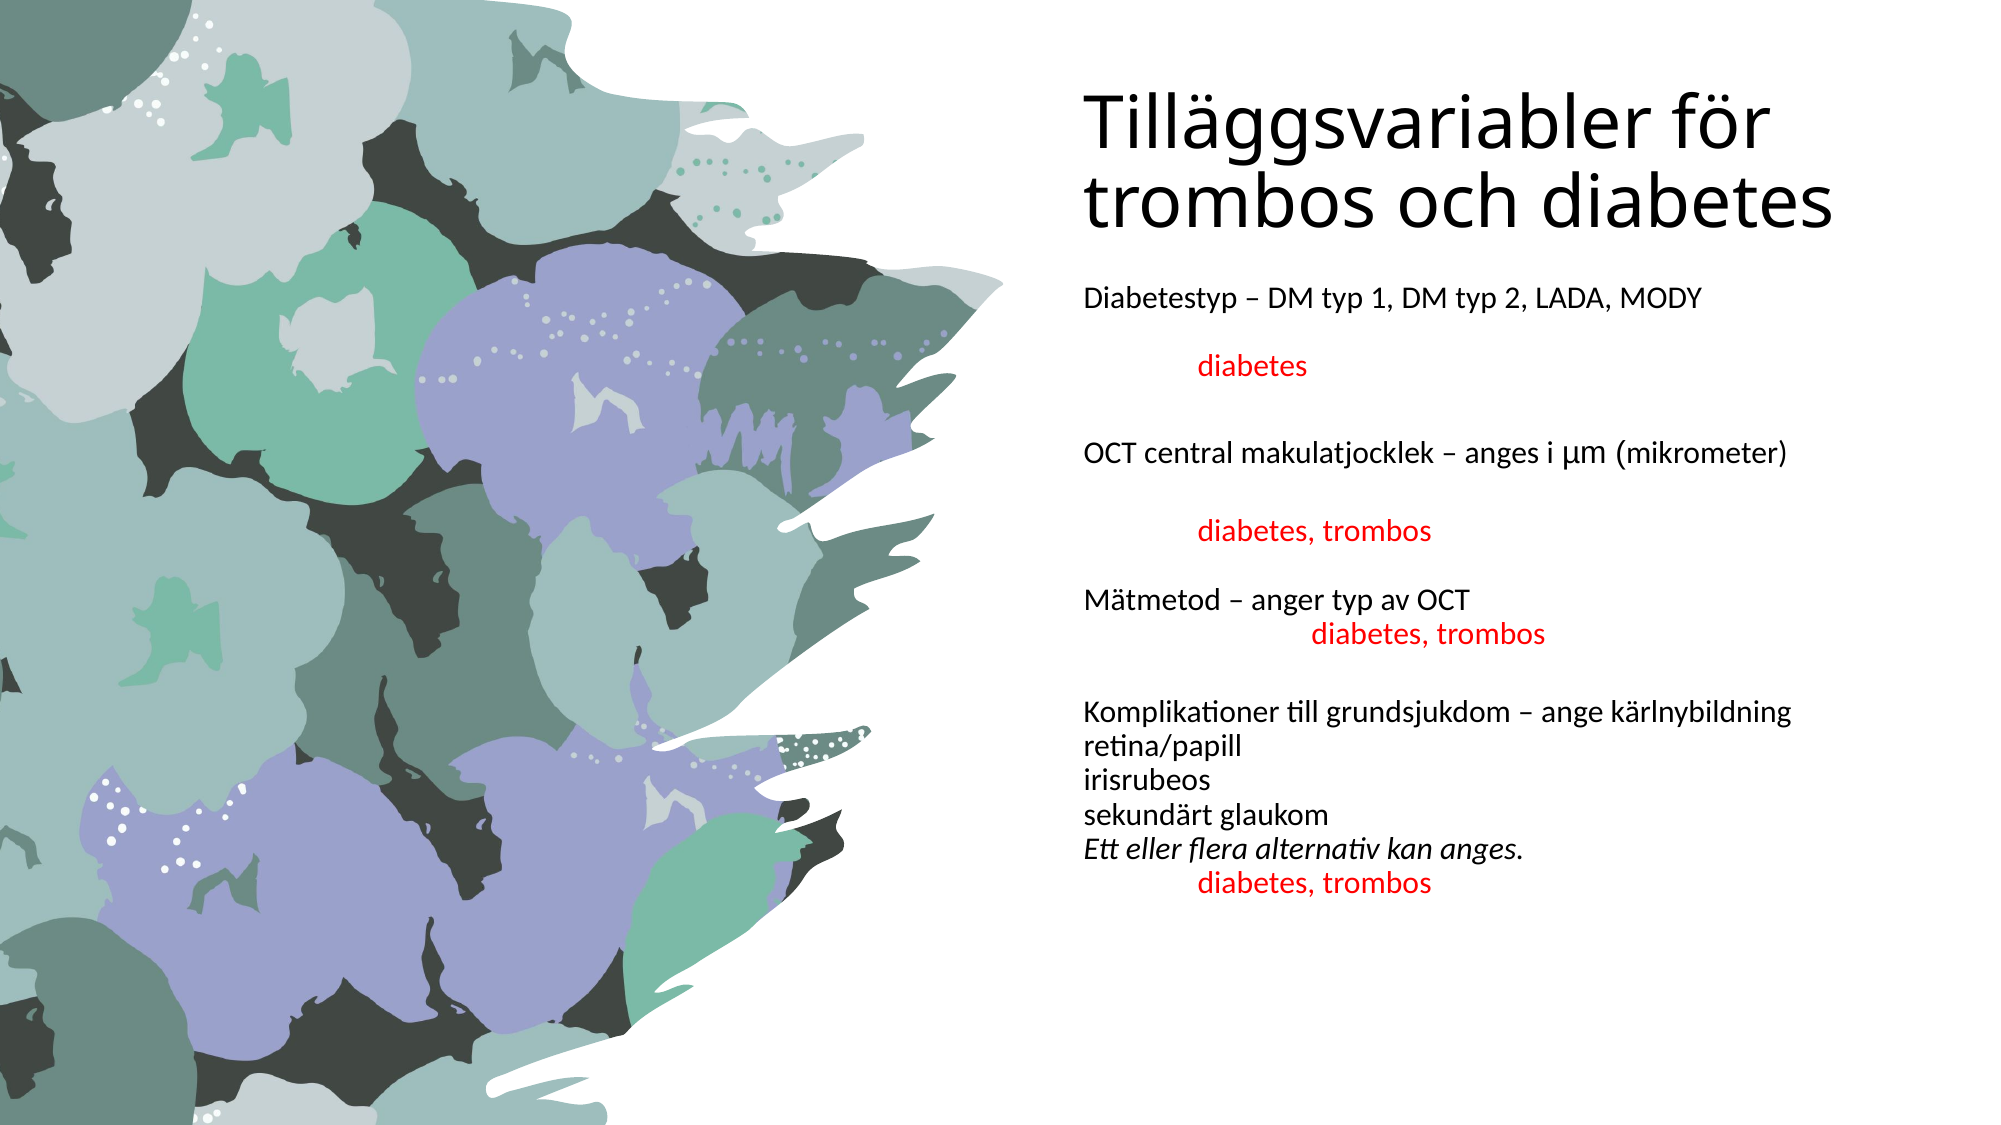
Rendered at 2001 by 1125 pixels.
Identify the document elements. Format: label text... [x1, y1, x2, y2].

text_box Diabetestyp – DM typ 1, DM typ 2, LADA, MODY diabetes OCT central makulatjocklek – anges i µm (mikrometer) diabetes, trombos Mätmetod – anger typ av OCT diabetes, trombos Komplikationer till grundsjukdom – ange kärlnybildning retina/papill irisrubeos sekundärt glaukom Ett eller flera alternativ kan anges. diabetes, trombos [1068, 273, 1886, 1014]
text_box [1004, 0, 2000, 1125]
title Tilläggsvariabler för trombos och diabetes [1068, 59, 1863, 273]
picture [0, 0, 1004, 1125]
